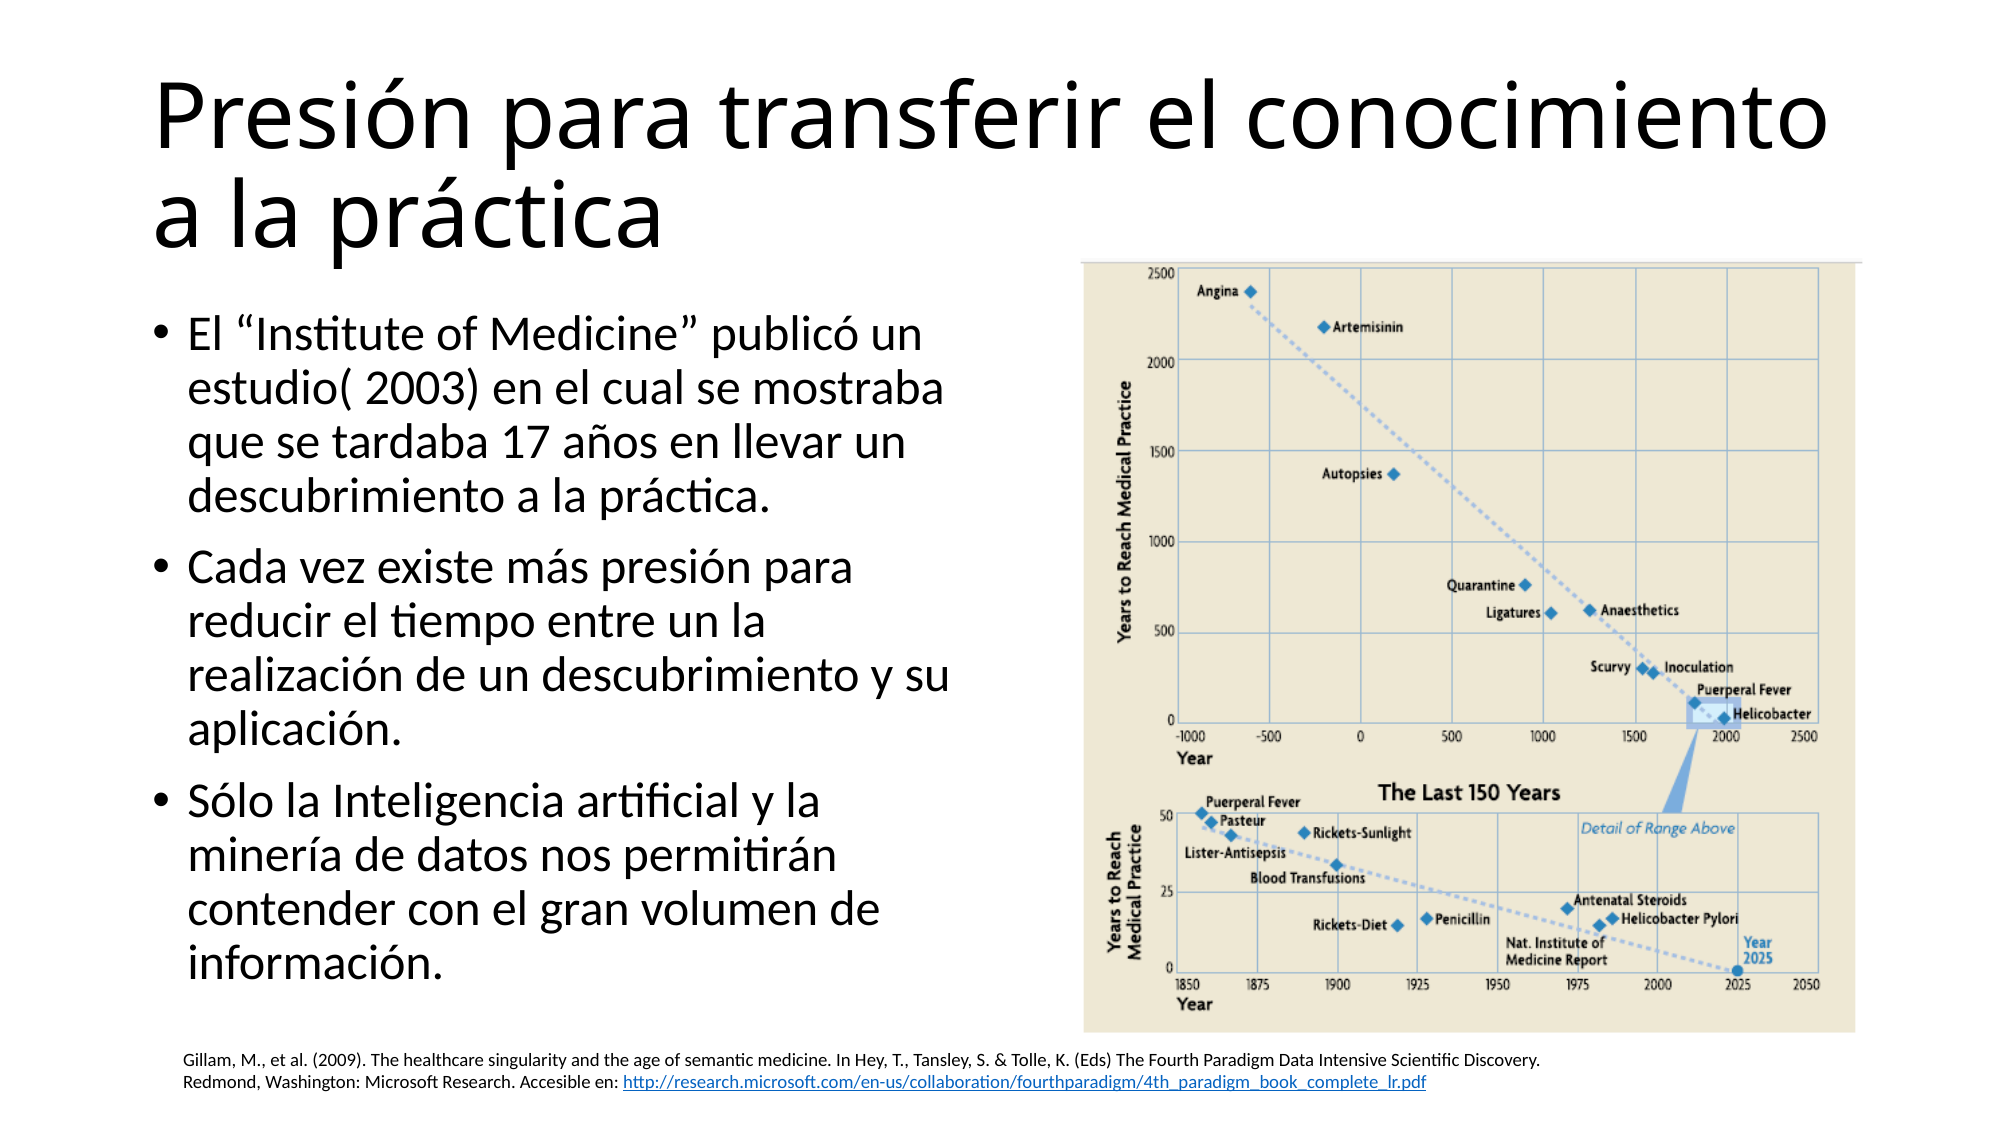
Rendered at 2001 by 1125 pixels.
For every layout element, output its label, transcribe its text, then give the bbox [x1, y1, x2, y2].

list El “Institute of Medicine” publicó un estudio( 2003) en el cual se mostraba que se tardaba 17 años en llevar un descubrimiento a la práctica. Cada vez existe más presión para reducir el tiempo entre un la realización de un descubrimiento y su aplicación. Sólo la Inteligencia artificial y la minería de datos nos permitirán contender con el gran volumen de información. [137, 299, 988, 1014]
text_box Gillam, M., et al. (2009). The healthcare singularity and the age of semantic medicine. In Hey, T., Tansley, S. & Tolle, K. (Eds) The Fourth Paradigm Data Intensive Scientific Discovery. Redmond, Washington: Microsoft Research. Accesible en: http://research.microsoft.com/en-us/collaboration/fourthparadigm/4th_paradigm_book_complete_lr.pdf [168, 1040, 1559, 1100]
title Presión para transferir el conocimiento a la práctica [137, 59, 1863, 278]
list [1080, 258, 1863, 1041]
